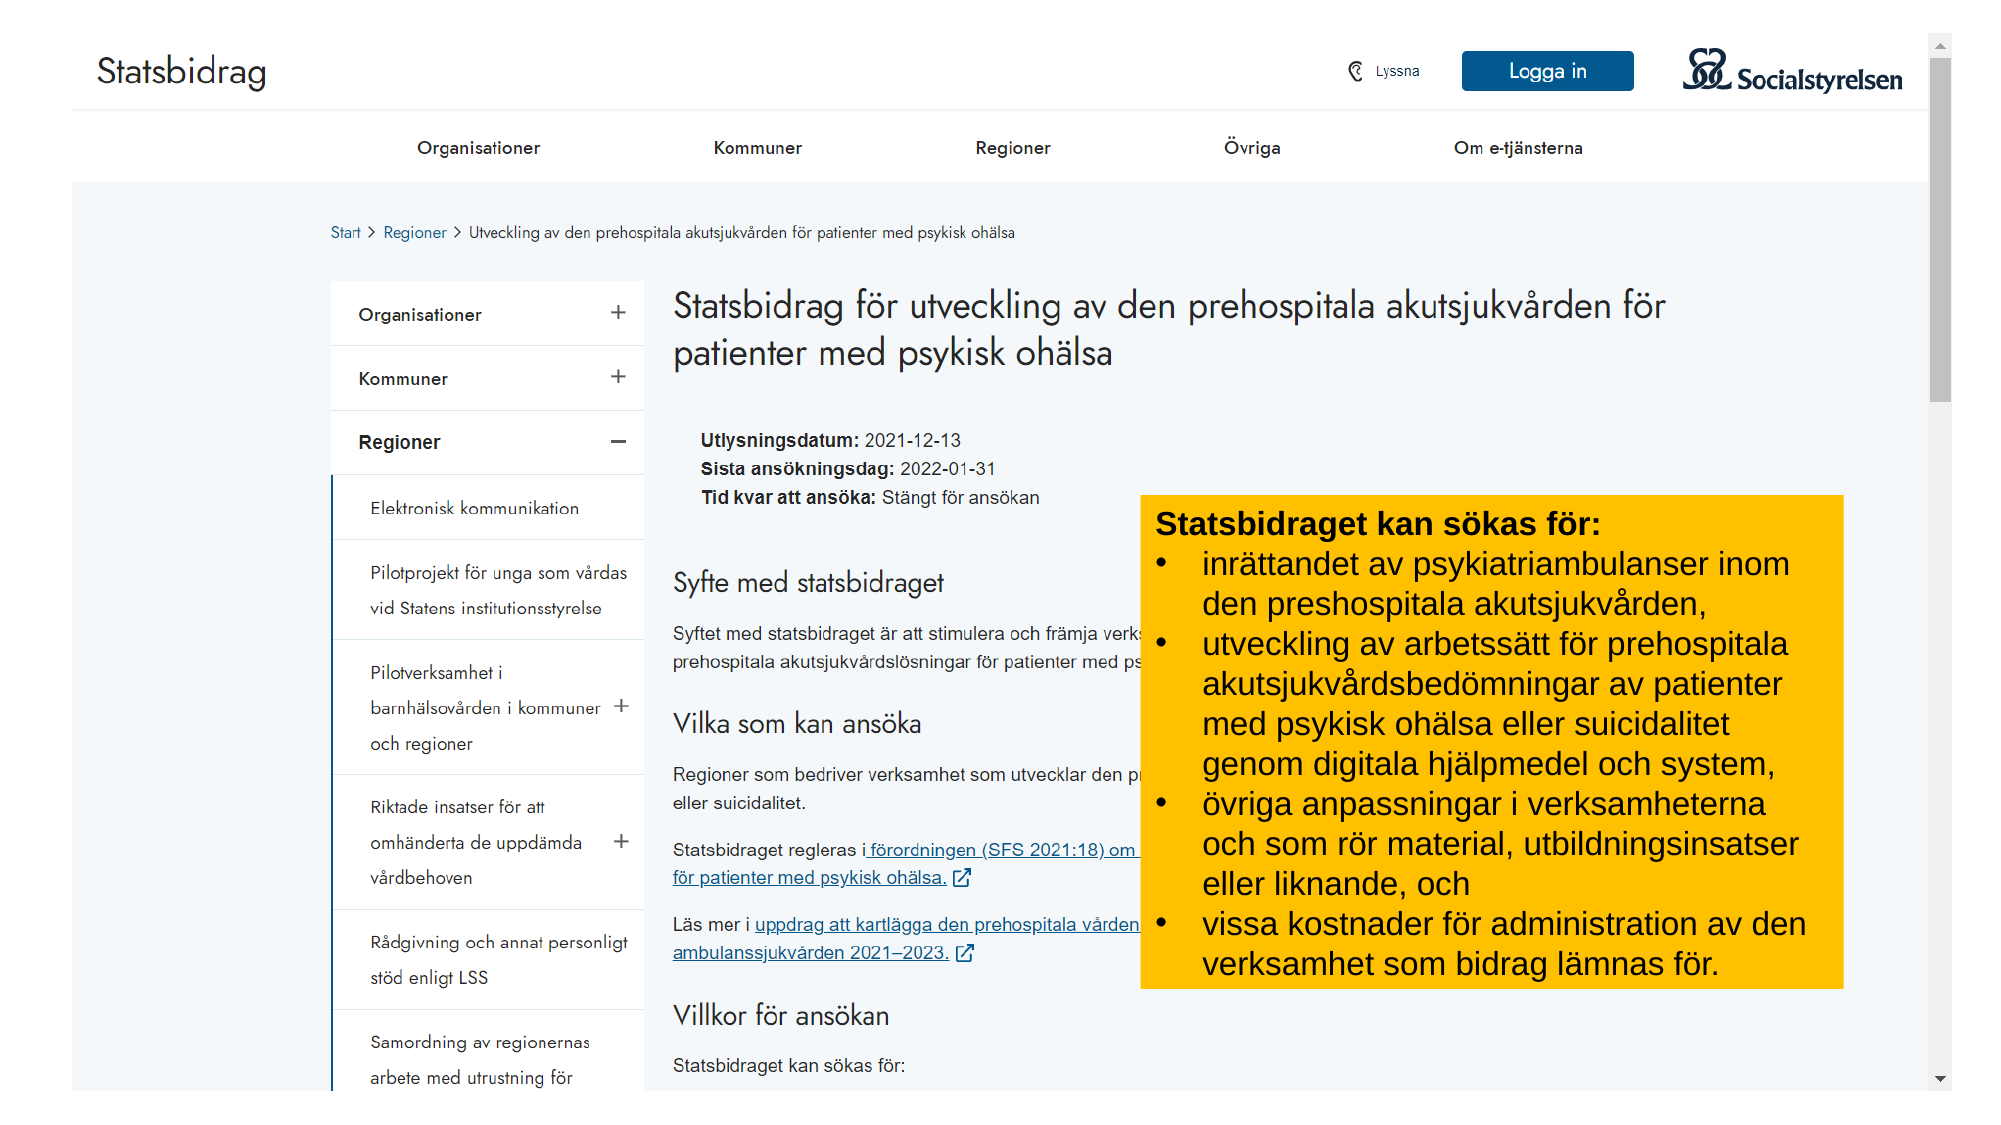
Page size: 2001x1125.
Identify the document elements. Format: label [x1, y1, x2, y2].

list [72, 33, 1952, 1091]
